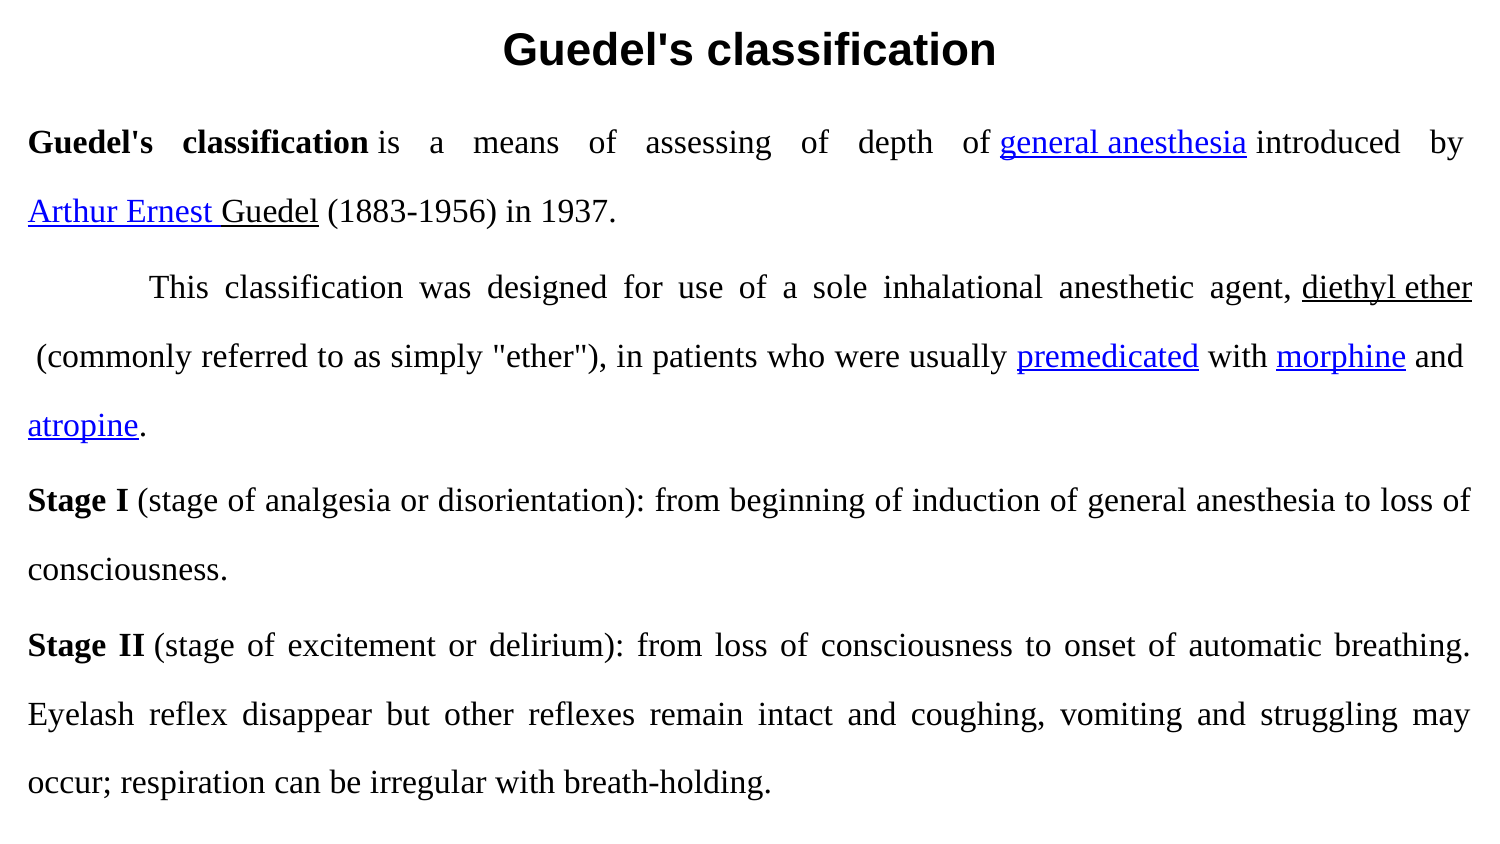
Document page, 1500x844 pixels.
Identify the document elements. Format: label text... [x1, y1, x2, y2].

title Guedel's classification [75, 9, 1425, 84]
list Guedel's classification is a means of assessing of depth of general anesthesia introduced by Arthur Ernest Guedel (1883-1956) in 1937. This classification was designed for use of a sole inhalational anesthetic agent, diethyl ether (commonly referred to as simply "ether"), in patients who were usually premedicated with morphine and atropine. Stage I (stage of analgesia or disorientation): from beginning of induction of general anesthesia to loss of consciousness. Stage II (stage of excitement or delirium): from loss of consciousness to onset of automatic breathing. Eyelash reflex disappear but other reflexes remain intact and coughing, vomiting and struggling may occur; respiration can be irregular with breath-holding. [12, 84, 1488, 810]
